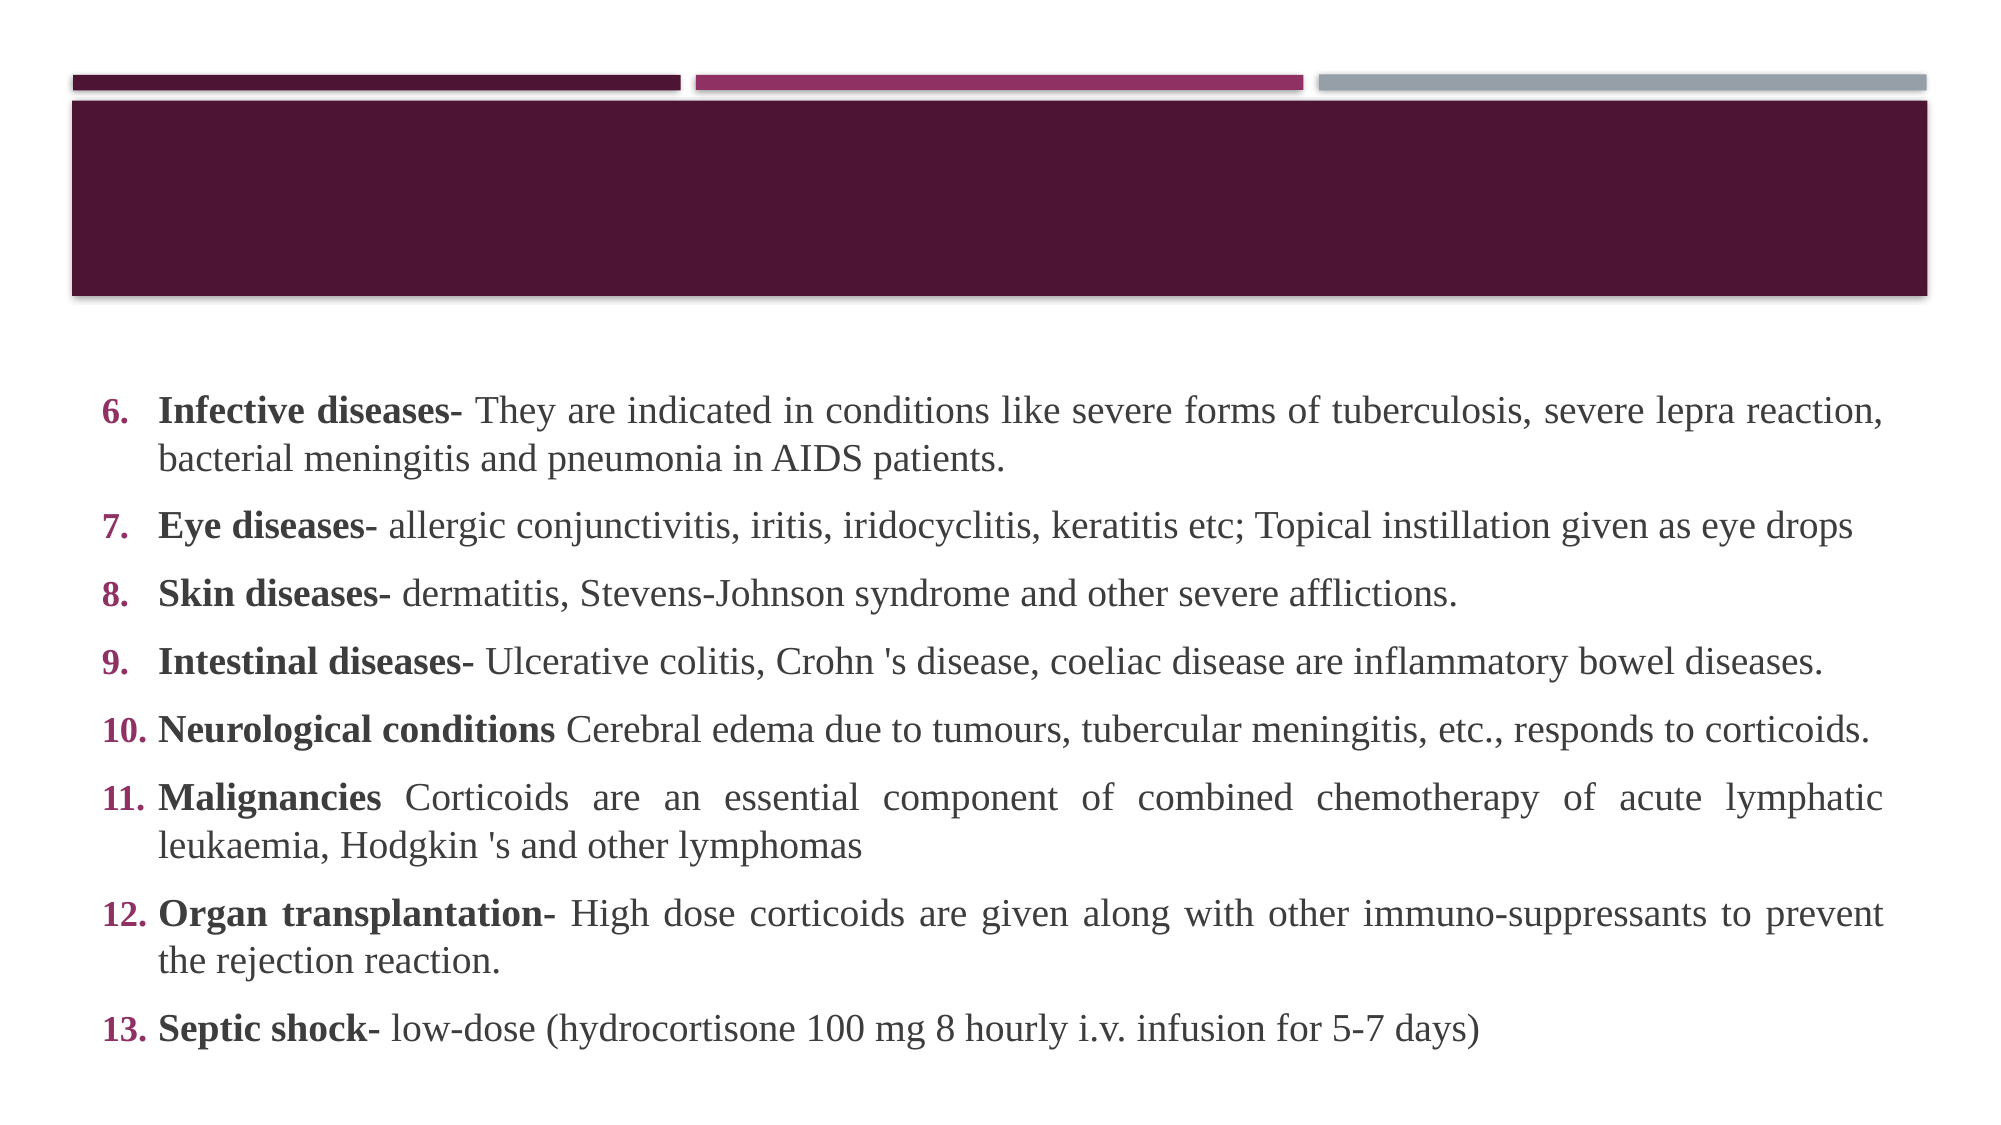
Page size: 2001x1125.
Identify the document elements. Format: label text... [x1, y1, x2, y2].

list Infective diseases- They are indicated in conditions like severe forms of tuberculosis, severe lepra reaction, bacterial meningitis and pneumonia in AIDS patients. Eye diseases- allergic conjunctivitis, iritis, iridocyclitis, keratitis etc; Topical instillation given as eye drops Skin diseases- dermatitis, Stevens-Johnson syndrome and other severe afflictions. Intestinal diseases- Ulcerative colitis, Crohn 's disease, coeliac disease are inflammatory bowel diseases. Neurological conditions Cerebral edema due to tumours, tubercular meningitis, etc., responds to corticoids. Malignancies Corticoids are an essential component of combined chemotherapy of acute lymphatic leukaemia, Hodgkin 's and other lymphomas Organ transplantation- High dose corticoids are given along with other immuno-suppressants to prevent the rejection reaction. Septic shock- low-dose (hydrocortisone 100 mg 8 hourly i.v. infusion for 5-7 days) [86, 308, 1901, 1125]
